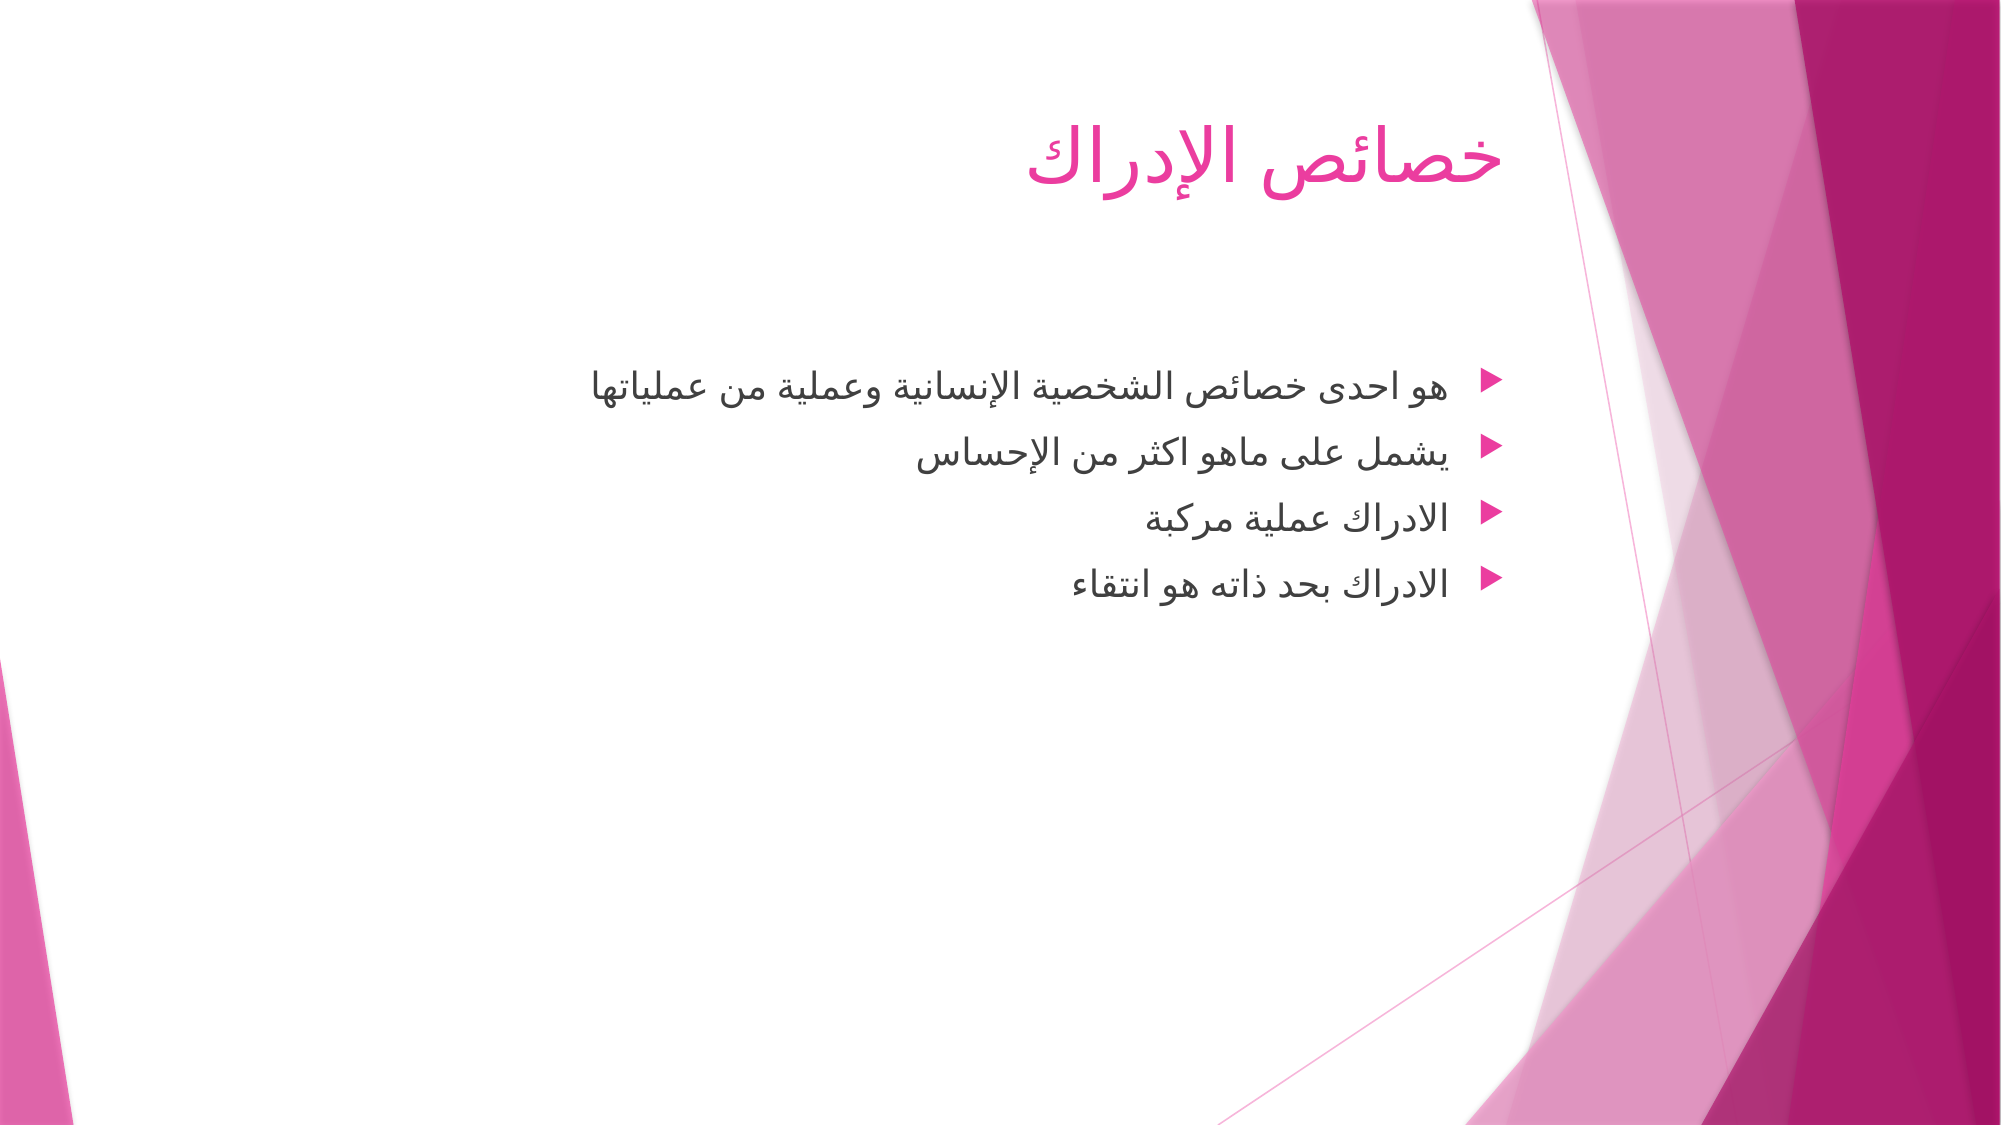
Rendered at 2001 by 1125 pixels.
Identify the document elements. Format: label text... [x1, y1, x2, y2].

list هو احدى خصائص الشخصية الإنسانية وعملية من عملياتها يشمل على ماهو اكثر من الإحساس الادراك عملية مركبة الادراك بحد ذاته هو انتقاء [111, 354, 1522, 992]
title خصائص الإدراك [111, 99, 1522, 317]
